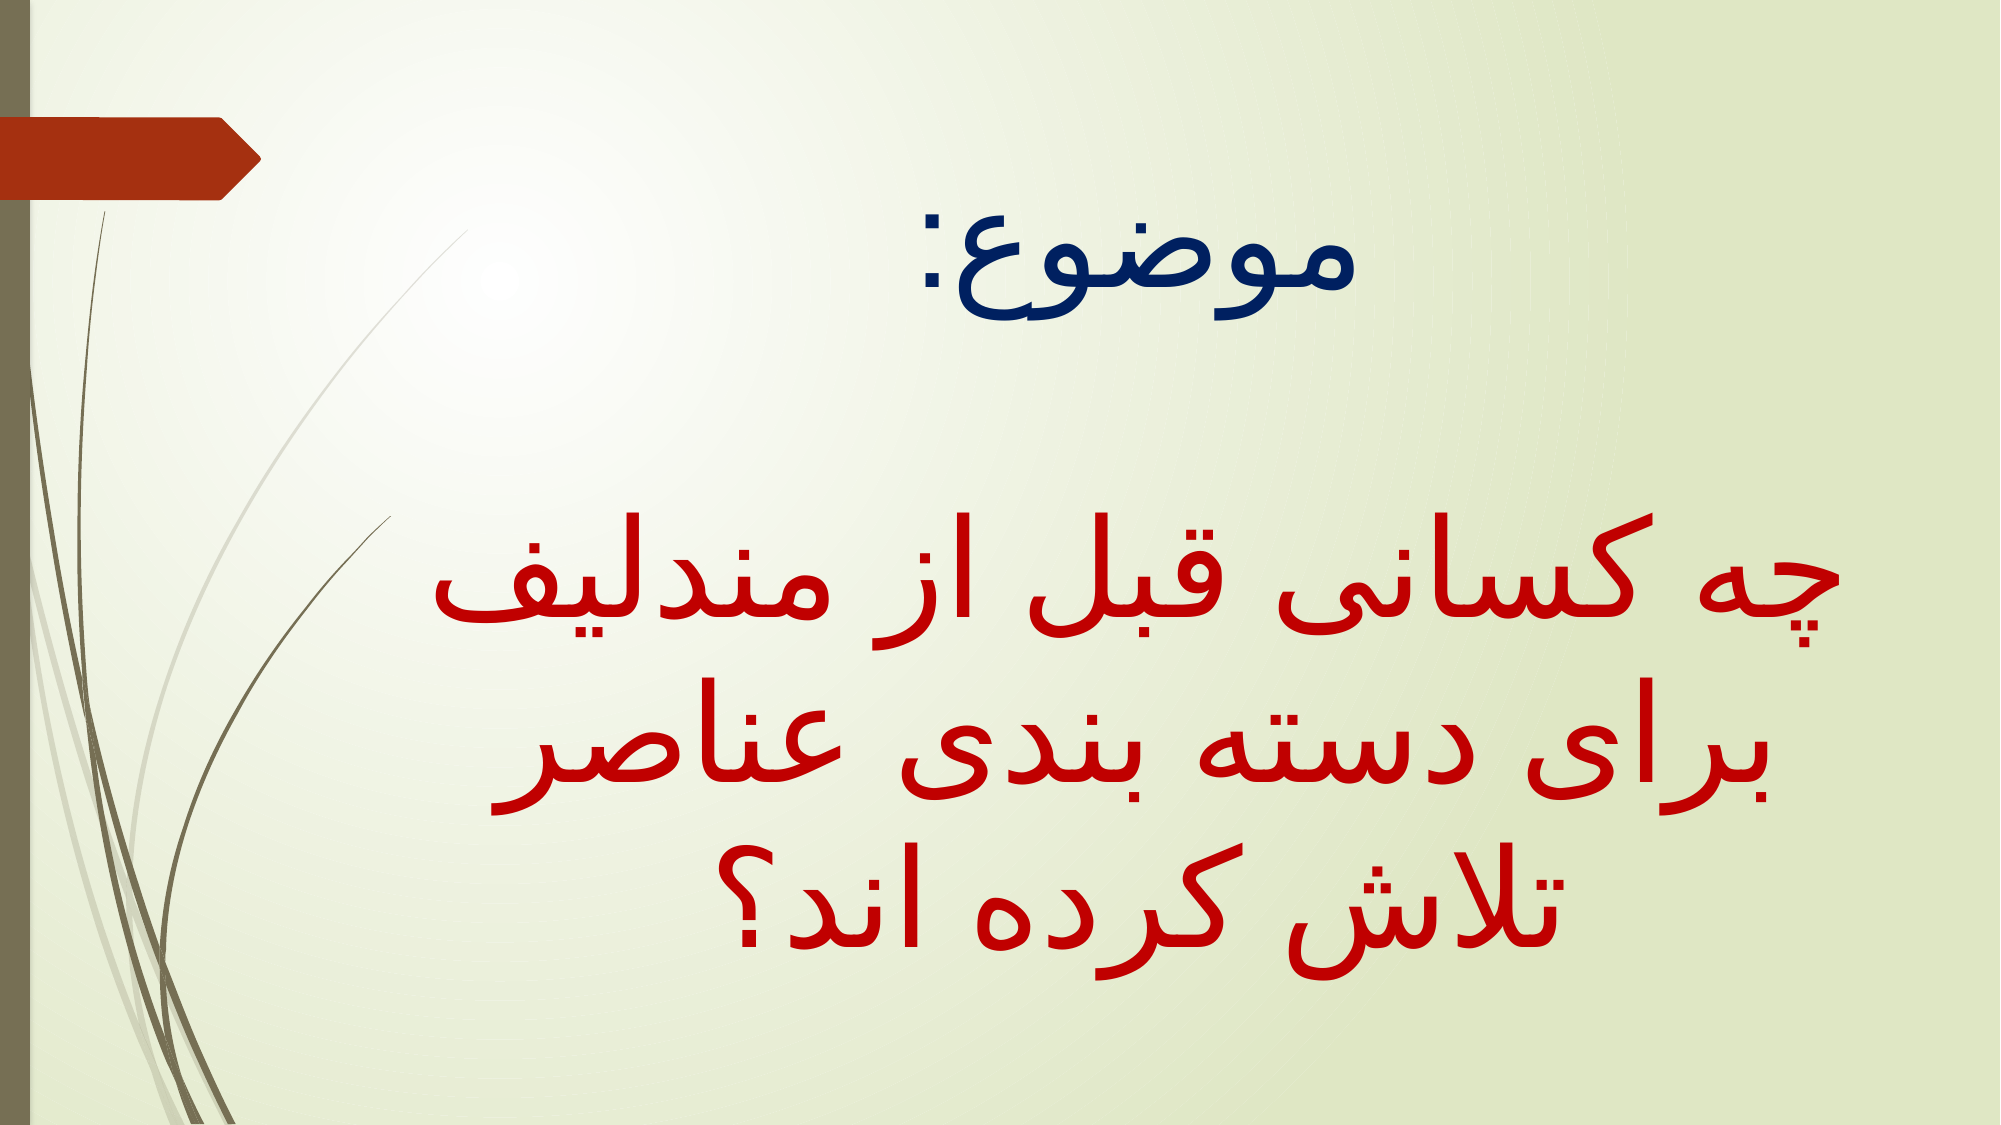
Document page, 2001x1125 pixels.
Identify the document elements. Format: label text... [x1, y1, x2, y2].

title موضوع: چه کسانی قبل از مندلیف برای دسته بندی عناصر تلاش کرده اند؟ [330, 143, 1949, 1022]
